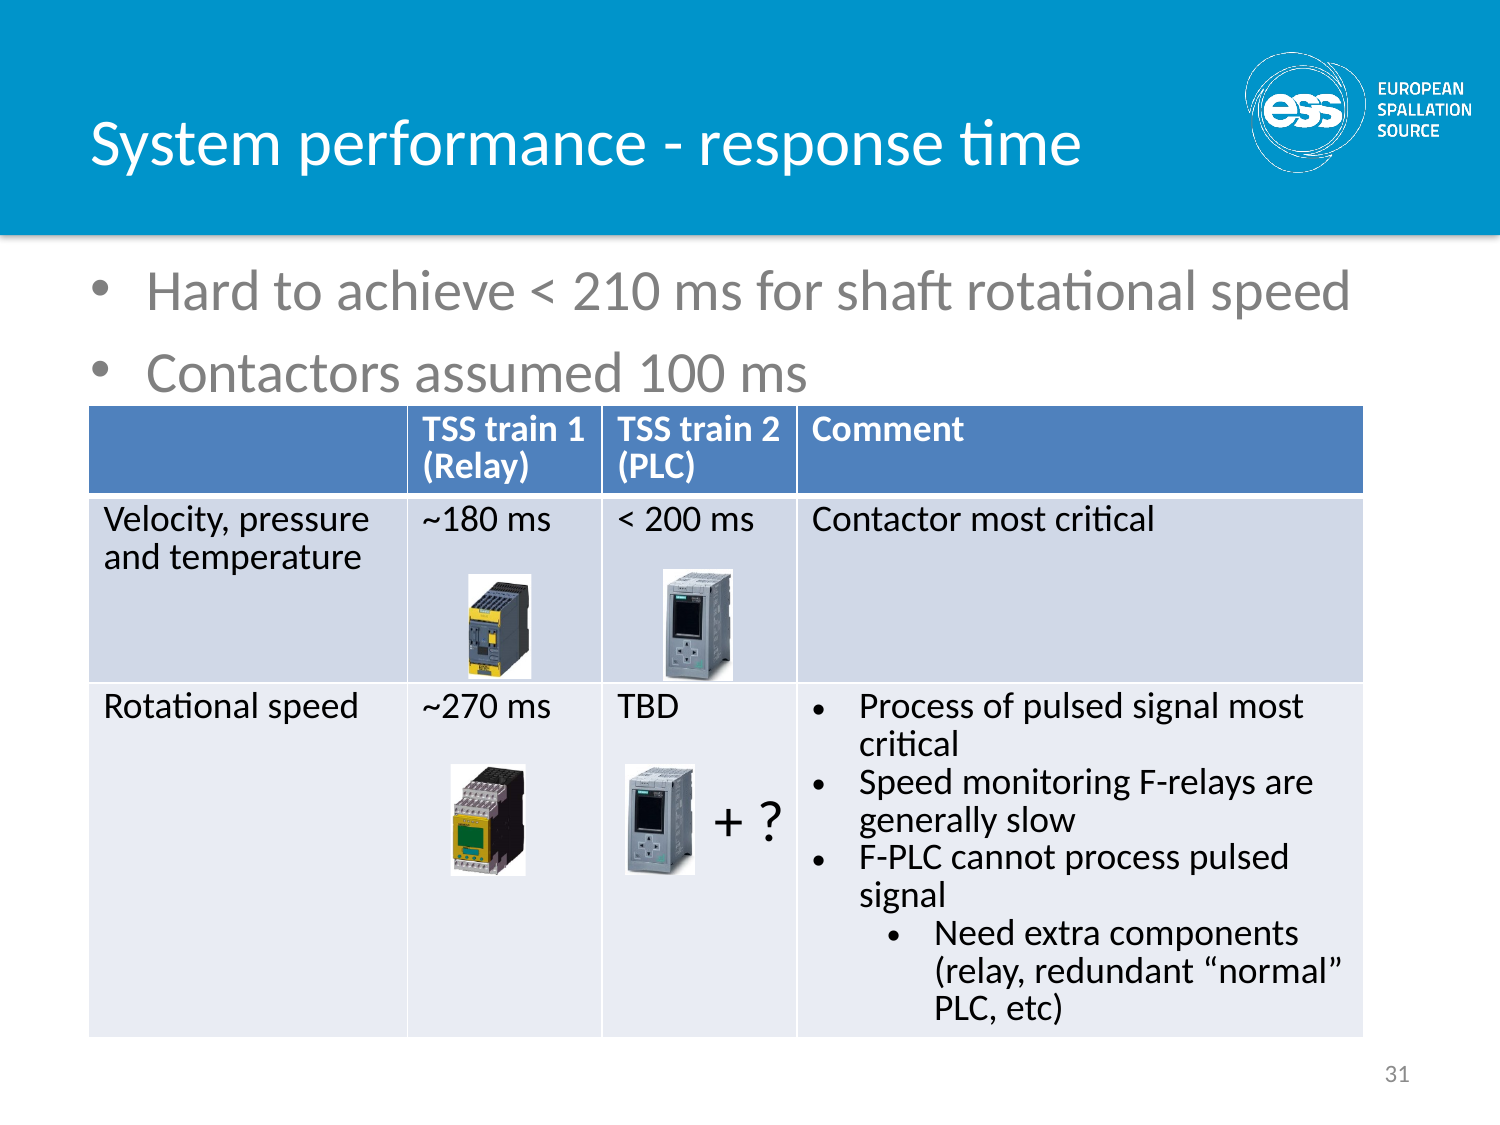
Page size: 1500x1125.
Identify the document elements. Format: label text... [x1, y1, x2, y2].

picture [663, 569, 733, 681]
picture [1436, 104, 1444, 115]
picture [450, 763, 526, 876]
table_cell ~180 ms [408, 499, 601, 682]
table_cell Contactor most critical [798, 499, 1363, 682]
table_cell Rotational speed [89, 684, 407, 1037]
picture [1409, 104, 1415, 115]
title System performance - response time [75, 45, 1247, 233]
picture [1443, 86, 1450, 93]
table_header Comment [798, 427, 1363, 493]
text_box + ? [700, 775, 800, 861]
table_header TSS train 2 (PLC) [603, 427, 796, 493]
picture [1454, 83, 1458, 94]
picture [1422, 125, 1428, 134]
table_cell Velocity, pressure and temperature [89, 499, 407, 682]
picture [1432, 125, 1438, 136]
list Hard to achieve < 210 ms for shaft rotational speed Contactors assumed 100 ms [75, 244, 1425, 427]
table_cell TBD [603, 684, 796, 1037]
table_cell Process of pulsed signal most critical Speed monitoring F-relays are generally slow F-PLC cannot process pulsed signal Need extra components (relay, redundant “normal” PLC, etc) [798, 684, 1363, 1037]
picture [1379, 83, 1385, 94]
picture [1398, 109, 1406, 115]
picture [1389, 104, 1393, 115]
table_header [89, 427, 407, 493]
table_cell ~270 ms [408, 684, 601, 1037]
picture [468, 574, 532, 680]
picture [1418, 104, 1423, 115]
picture [1400, 83, 1407, 94]
table_cell < 200 ms [603, 499, 796, 682]
picture [1423, 83, 1430, 94]
table_header TSS train 1 (Relay) [408, 427, 601, 493]
picture [625, 763, 695, 876]
slide_number 31 [1074, 1042, 1425, 1103]
picture [1264, 94, 1342, 127]
